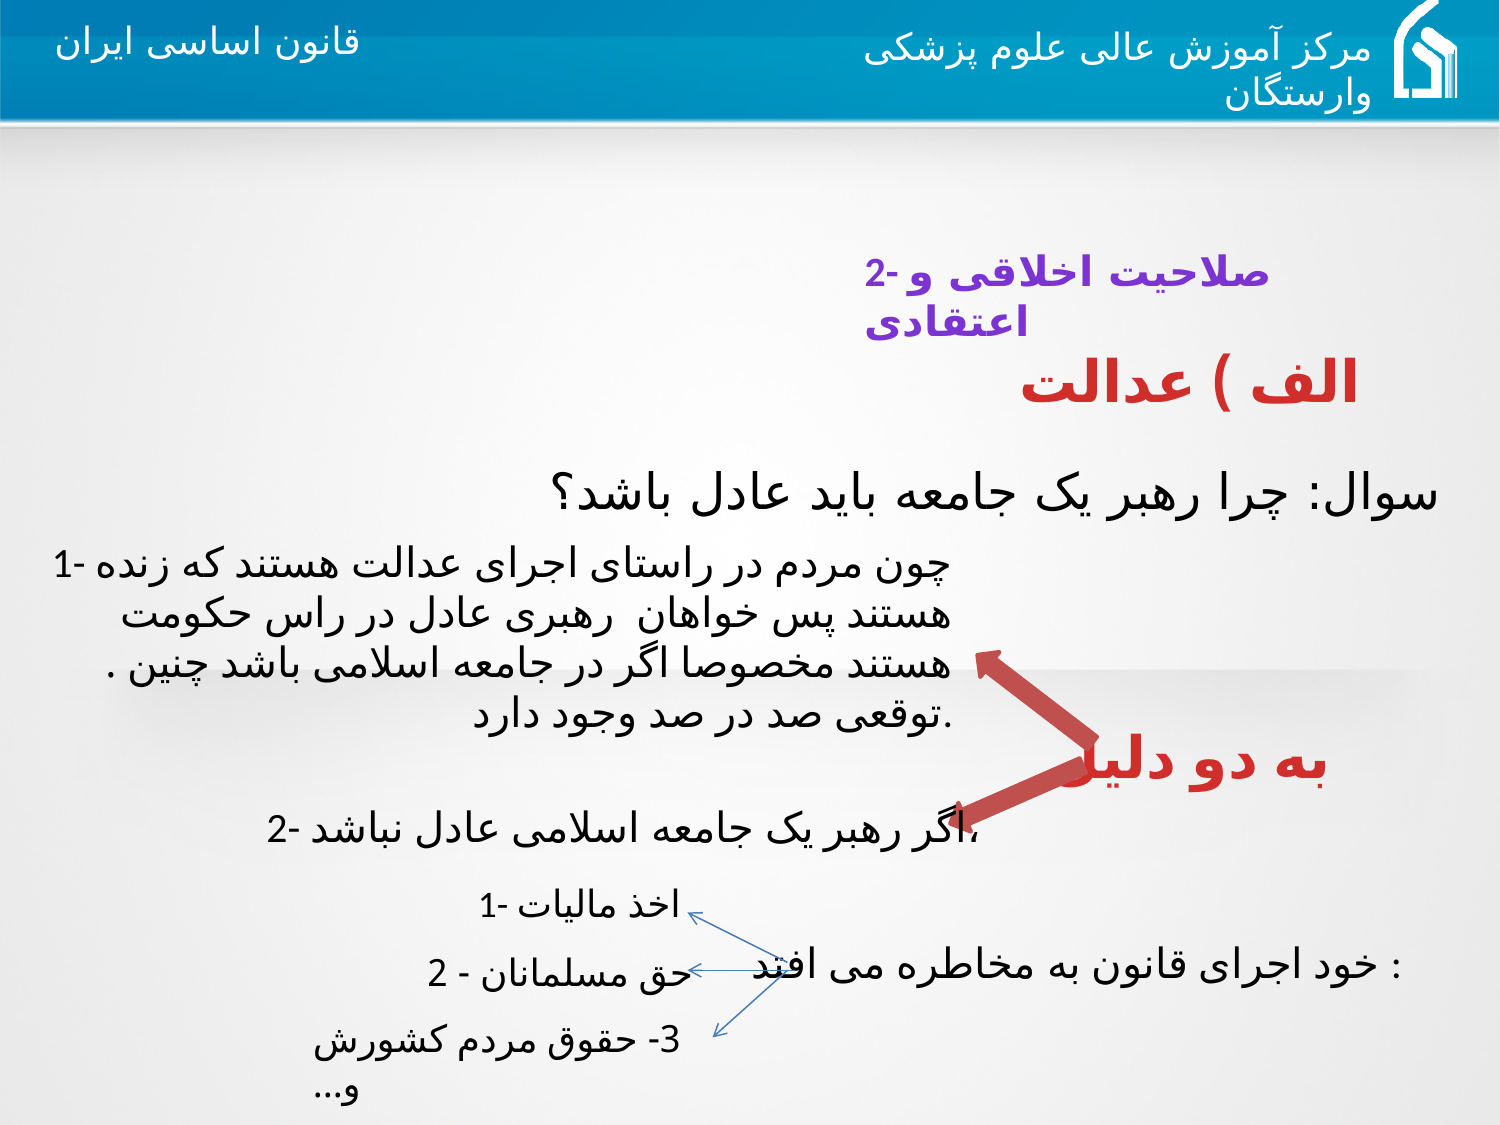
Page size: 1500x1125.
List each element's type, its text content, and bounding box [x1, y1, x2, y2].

text_box حق مسلمانان - 2 [412, 941, 707, 1002]
text_box سوال: چرا رهبر یک جامعه باید عادل باشد؟ [535, 452, 1457, 527]
text_box [975, 649, 1100, 752]
text_box خود اجرای قانون به مخاطره می افتد : [790, 929, 1427, 995]
text_box 2- صلاحیت اخلاقی و اعتقادی [849, 237, 1347, 353]
picture [1413, 43, 1441, 97]
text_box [687, 912, 788, 963]
text_box 2- اگر رهبر یک جامعه اسلامی عادل نباشد، [251, 793, 996, 859]
text_box الف ) عدالت [1004, 336, 1391, 422]
text_box [995, 756, 1088, 815]
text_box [712, 970, 788, 1038]
text_box 3- حقوق مردم کشورش و... [298, 1007, 699, 1112]
text_box به دو دلیل [1034, 712, 1361, 798]
text_box 1- اخذ مالیات [463, 872, 696, 933]
picture [0, 119, 1500, 1125]
text_box 1- چون مردم در راستای اجرای عدالت هستند که زنده هستند پس خواهان رهبری عادل در راس حکومت هستند مخصوصا اگر در جامعه اسلامی باشد چنین . توقعی صد در صد وجود دارد. [0, 528, 968, 744]
picture [1395, 0, 1438, 97]
picture [1421, 28, 1457, 97]
